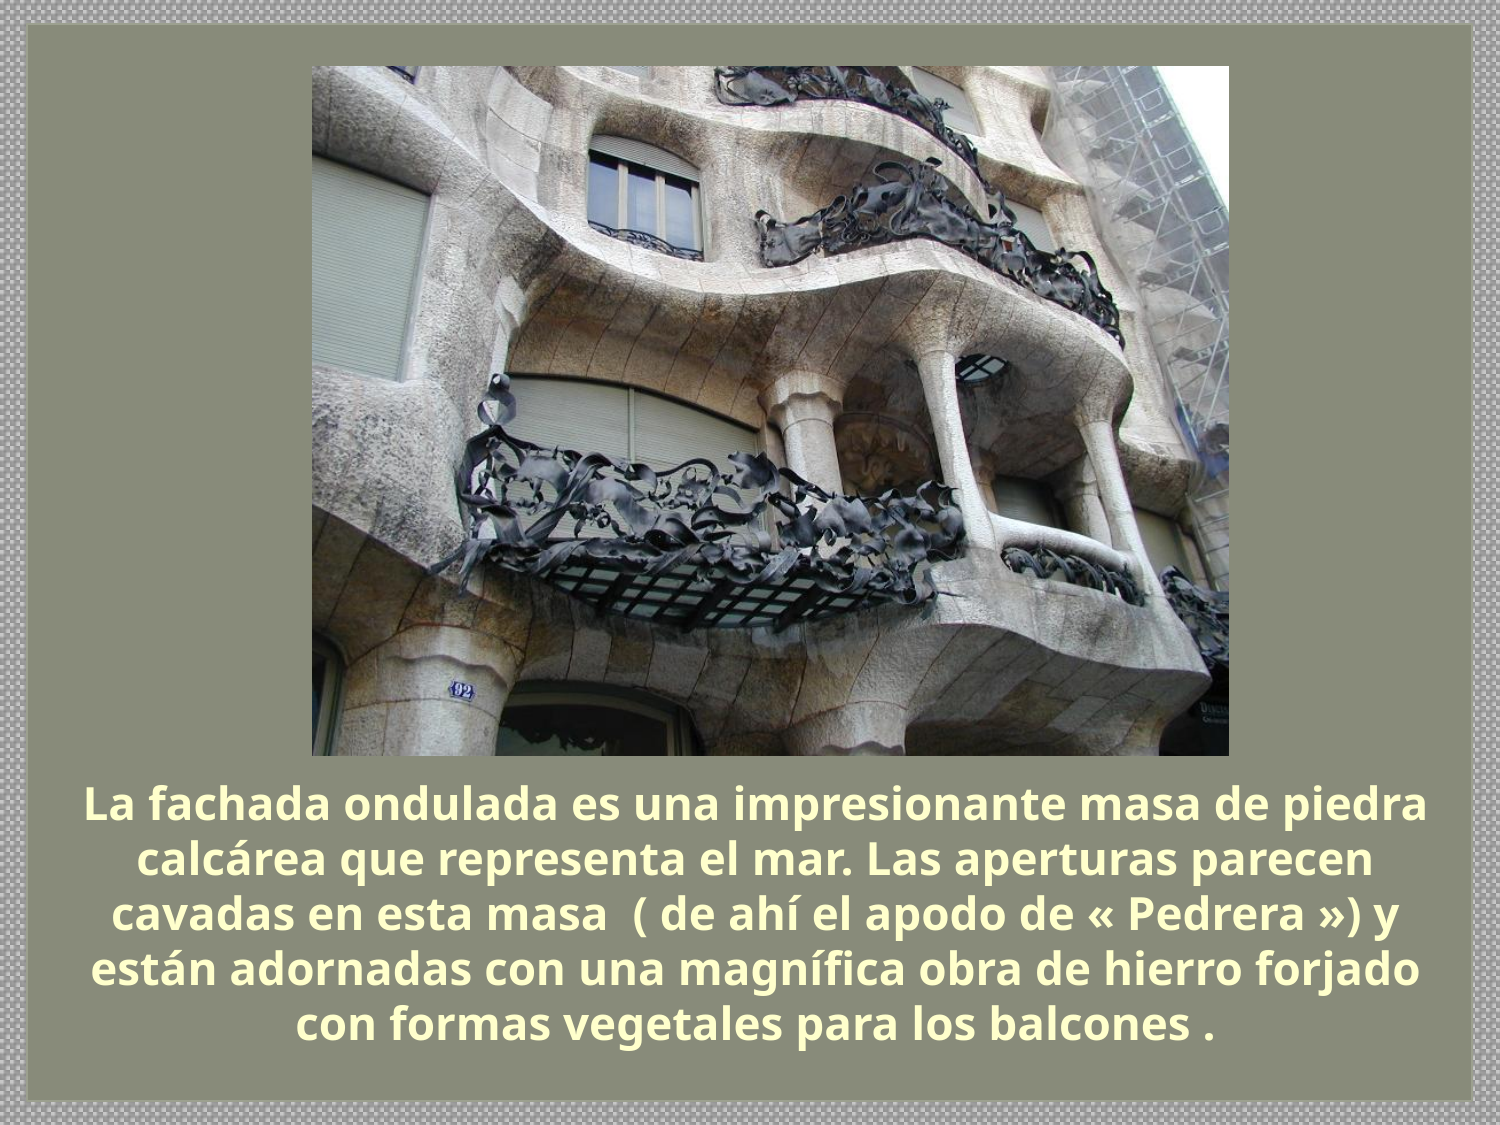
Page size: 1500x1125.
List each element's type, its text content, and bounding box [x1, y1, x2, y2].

picture [0, 0, 1500, 1125]
text_box La fachada ondulada es una impresionante masa de piedra calcárea que representa el mar. Las aperturas parecen cavadas en esta masa ( de ahí el apodo de « Pedrera ») y están adornadas con una magnífica obra de hierro forjado con formas vegetales para los balcones . [35, 767, 1477, 1071]
